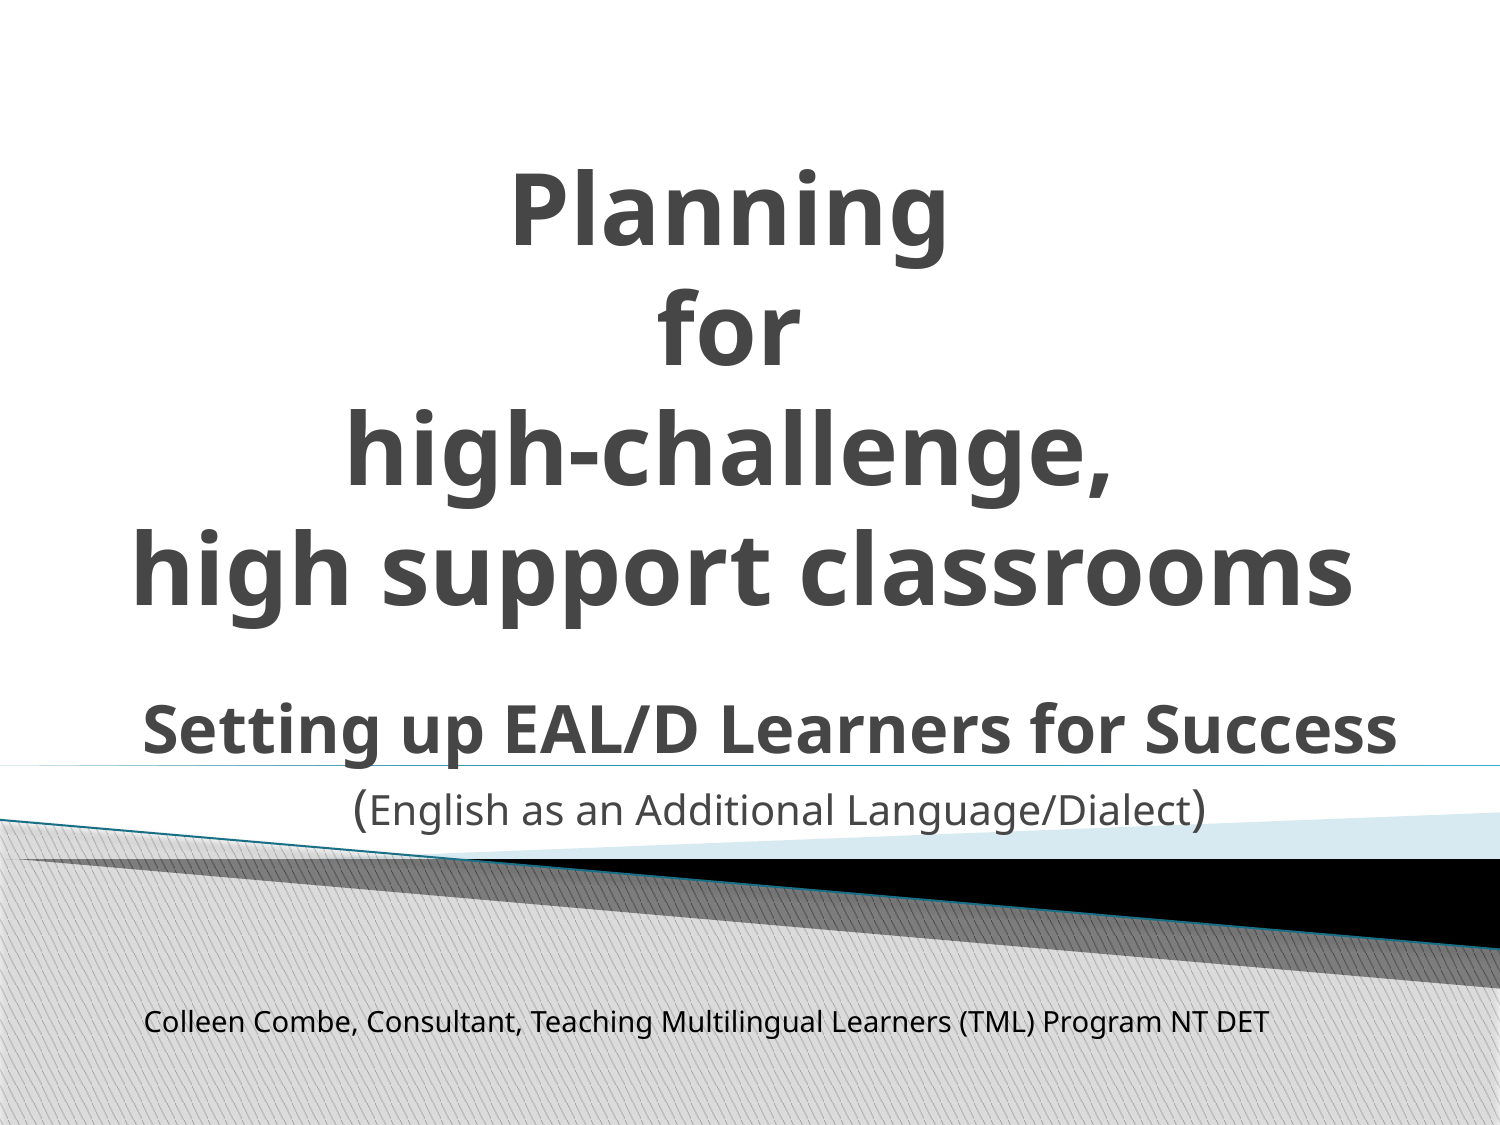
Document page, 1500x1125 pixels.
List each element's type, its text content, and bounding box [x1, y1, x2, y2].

picture [222, 877, 1500, 989]
picture [5, 859, 105, 867]
text_box Colleen Combe, Consultant, Teaching Multilingual Learners (TML) Program NT DET [128, 996, 1465, 1046]
title Planning for high-challenge, high support classrooms [105, 234, 1381, 633]
subtitle Setting up EAL/D Learners for Success (English as an Additional Language/Dialect) [105, 679, 1465, 877]
